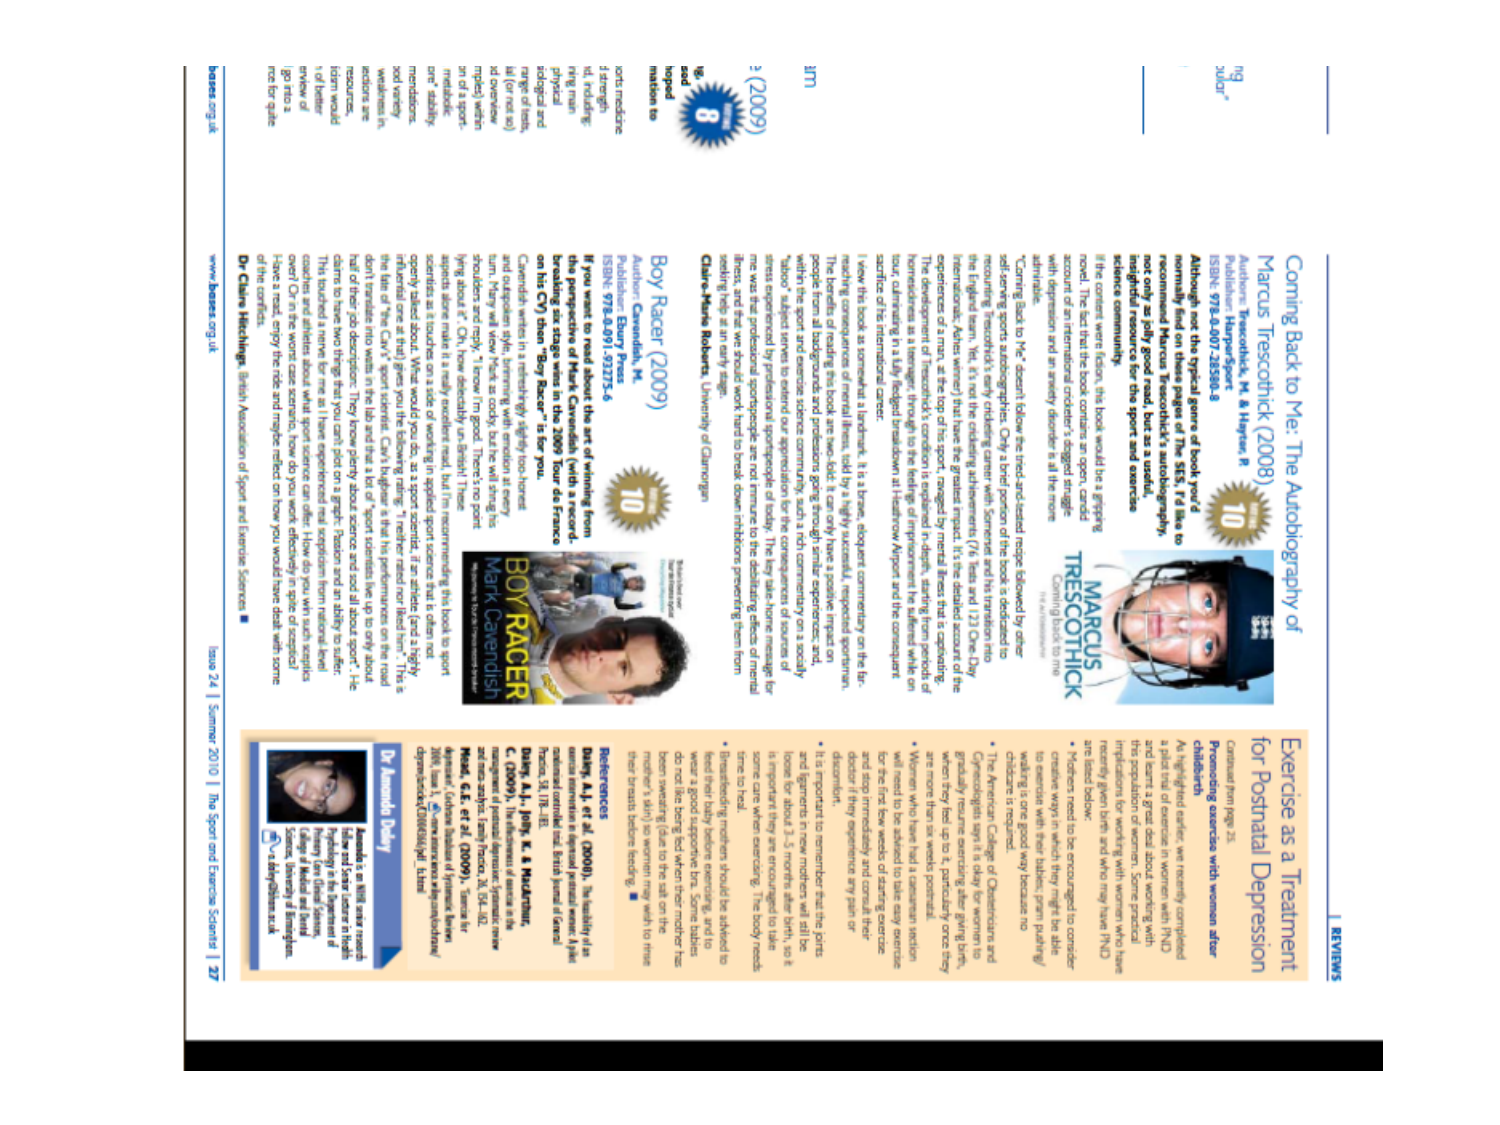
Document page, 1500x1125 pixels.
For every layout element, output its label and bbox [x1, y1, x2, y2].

picture [184, 0, 1383, 1125]
